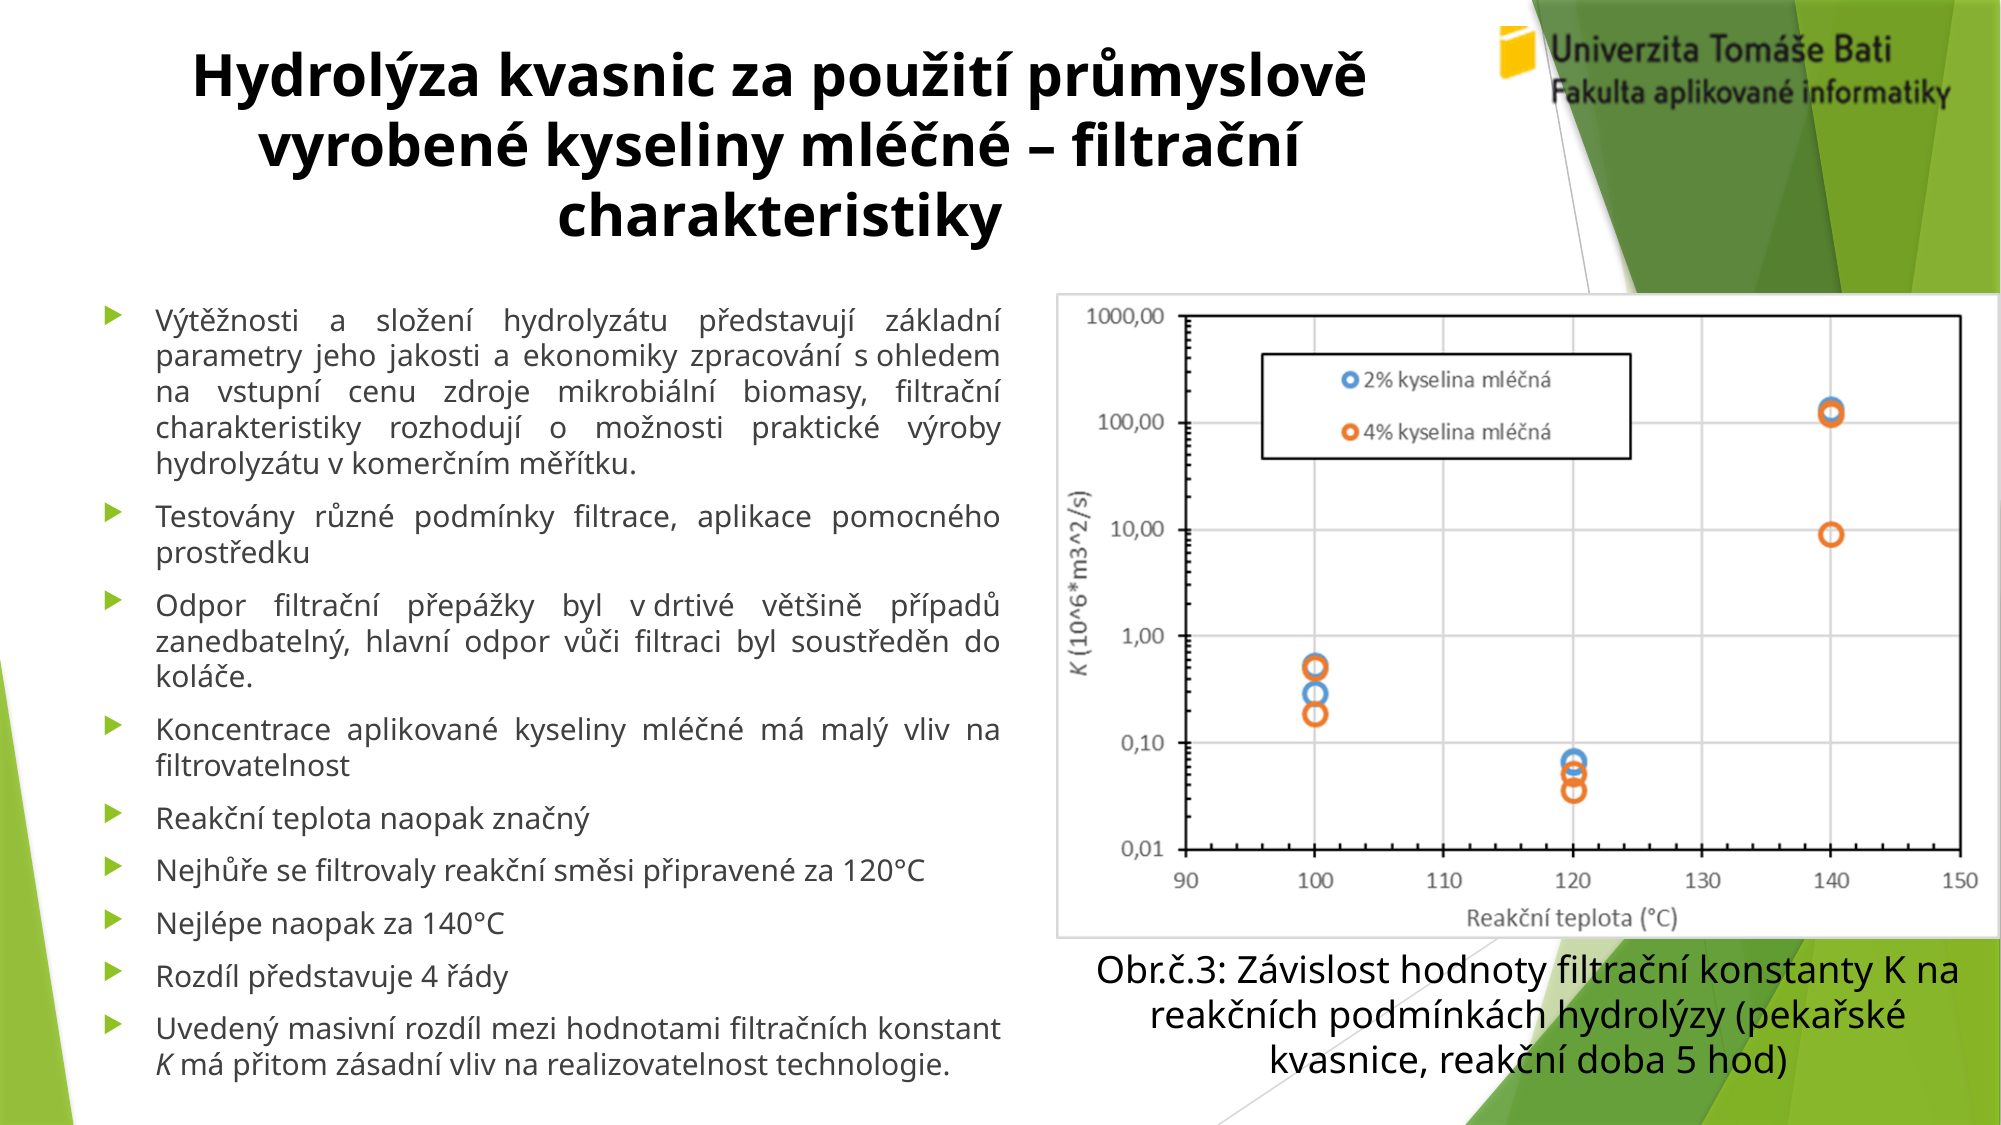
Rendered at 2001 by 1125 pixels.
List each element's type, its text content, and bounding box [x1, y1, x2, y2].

title Hydrolýza kvasnic za použití průmyslově vyrobené kyseliny mléčné – filtrační charakteristiky [111, 34, 1449, 251]
list Výtěžnosti a složení hydrolyzátu představují základní parametry jeho jakosti a ekonomiky zpracování s ohledem na vstupní cenu zdroje mikrobiální biomasy, filtrační charakteristiky rozhodují o možnosti praktické výroby hydrolyzátu v komerčním měřítku. Testovány různé podmínky filtrace, aplikace pomocného prostředku Odpor filtrační přepážky byl v drtivé většině případů zanedbatelný, hlavní odpor vůči filtraci byl soustředěn do koláče. Koncentrace aplikované kyseliny mléčné má malý vliv na filtrovatelnost Reakční teplota naopak značný Nejhůře se filtrovaly reakční směsi připravené za 120°C Nejlépe naopak za 140°C Rozdíl představuje 4 řády Uvedený masivní rozdíl mezi hodnotami filtračních konstant K má přitom zásadní vliv na realizovatelnost technologie. [87, 293, 1017, 1112]
picture [1494, 26, 1968, 119]
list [1056, 292, 2000, 940]
text_box Obr.č.3: Závislost hodnoty filtrační konstanty K na reakčních podmínkách hydrolýzy (pekařské kvasnice, reakční doba 5 hod) [1056, 948, 2000, 1089]
